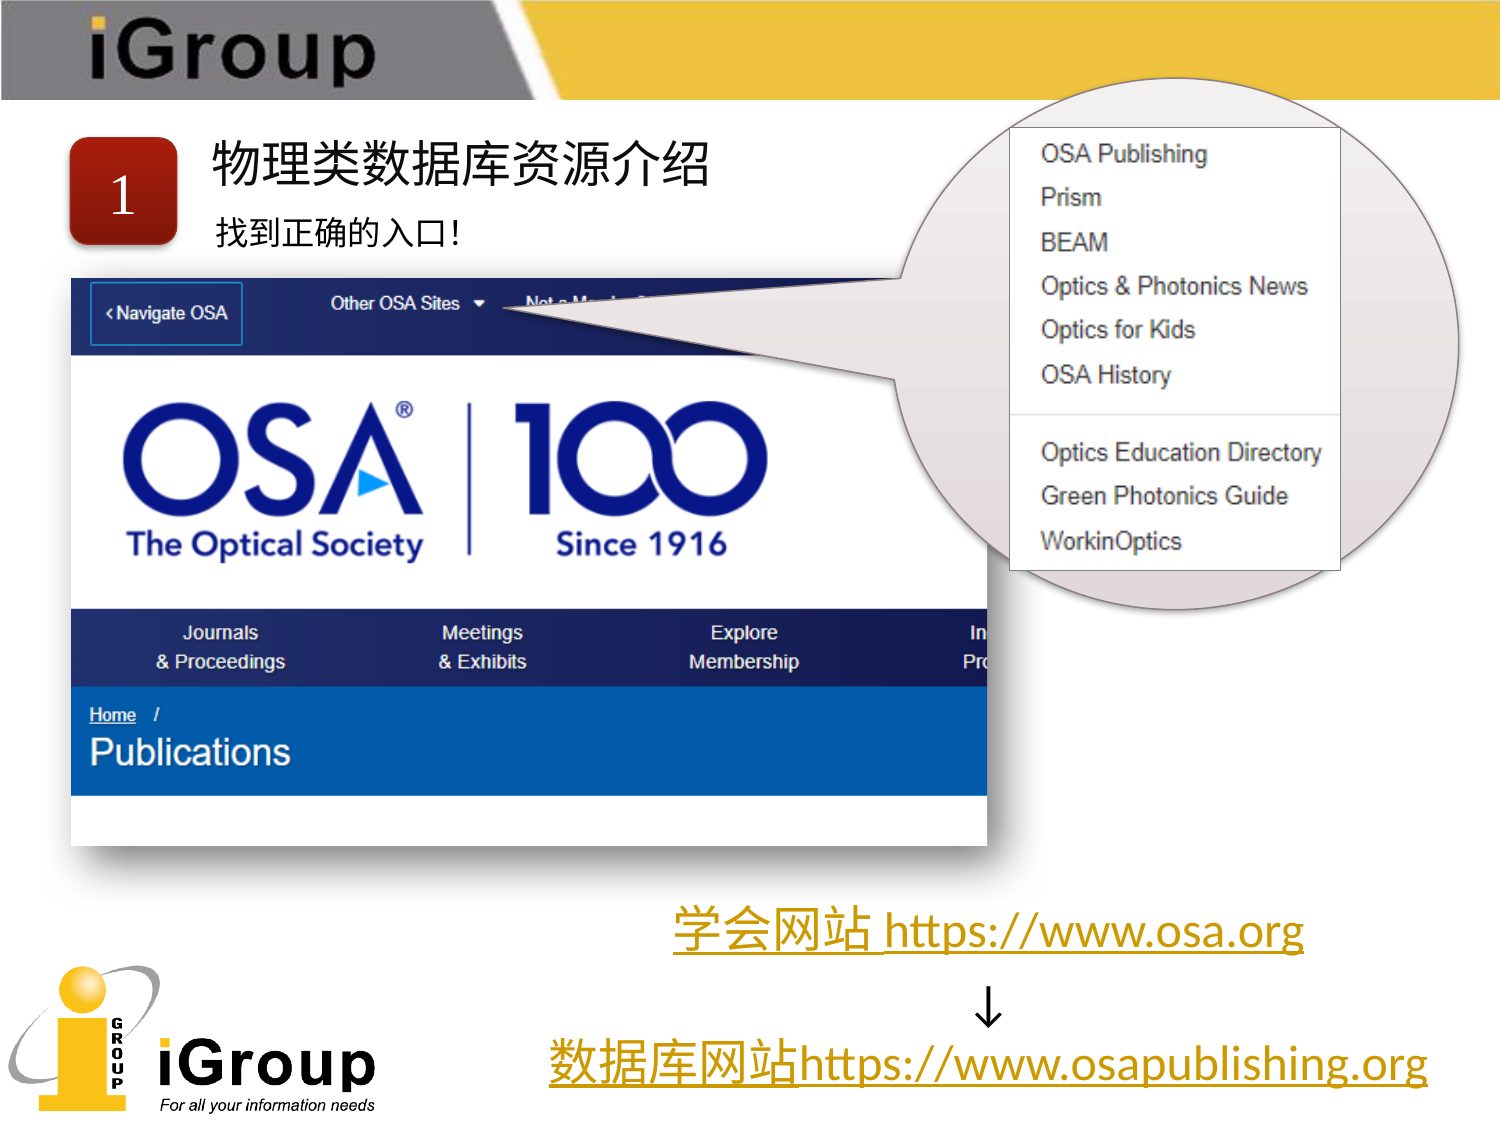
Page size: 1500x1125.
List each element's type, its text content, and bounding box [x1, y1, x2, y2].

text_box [70, 125, 730, 245]
picture [70, 278, 988, 847]
text_box [1041, 579, 1310, 611]
text_box [900, 129, 1006, 557]
text_box 学会网站 https://www.osa.org ↓ 数据库网站https://www.osapublishing.org [533, 890, 1444, 1111]
picture [1009, 127, 1341, 571]
picture [8, 965, 375, 1114]
picture [0, 0, 1500, 100]
text_box [1011, 77, 1460, 558]
